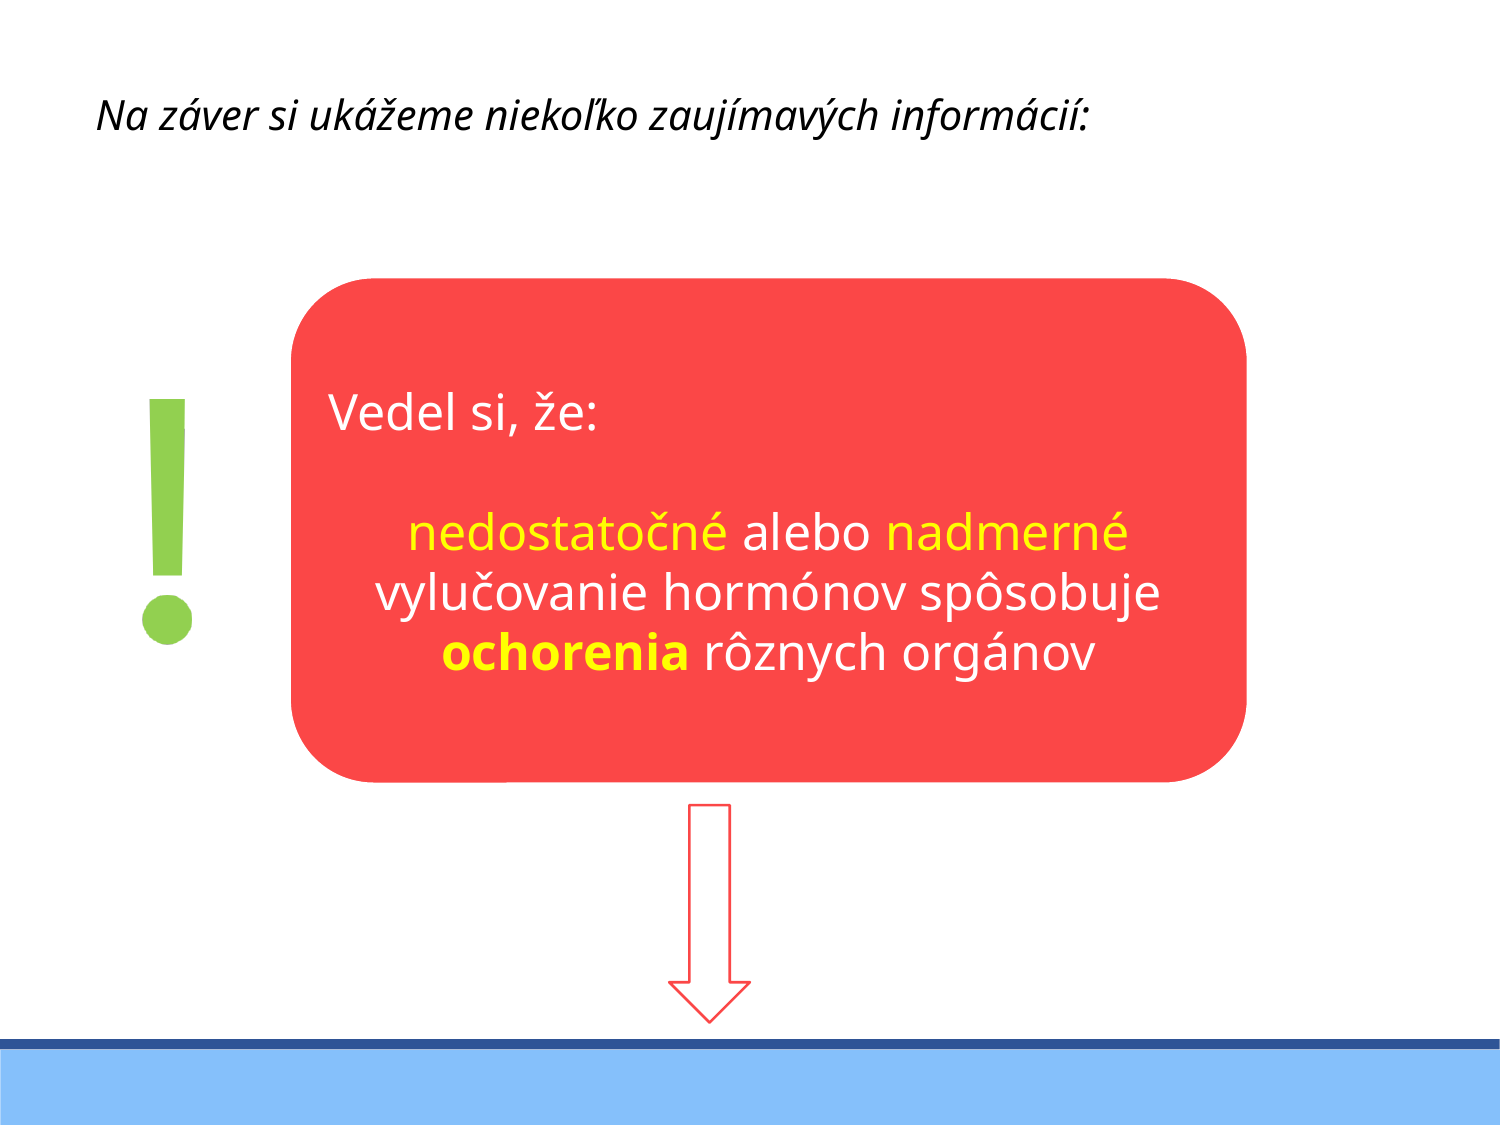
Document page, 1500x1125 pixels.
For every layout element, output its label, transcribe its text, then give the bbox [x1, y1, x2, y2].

text_box Na záver si ukážeme niekoľko zaujímavých informácií: [80, 81, 1302, 147]
text_box Vedel si, že: nedostatočné alebo nadmerné vylučovanie hormónov spôsobuje ochorenia rôznych orgánov [286, 274, 1251, 787]
picture [18, 374, 316, 672]
text_box [667, 803, 752, 1024]
